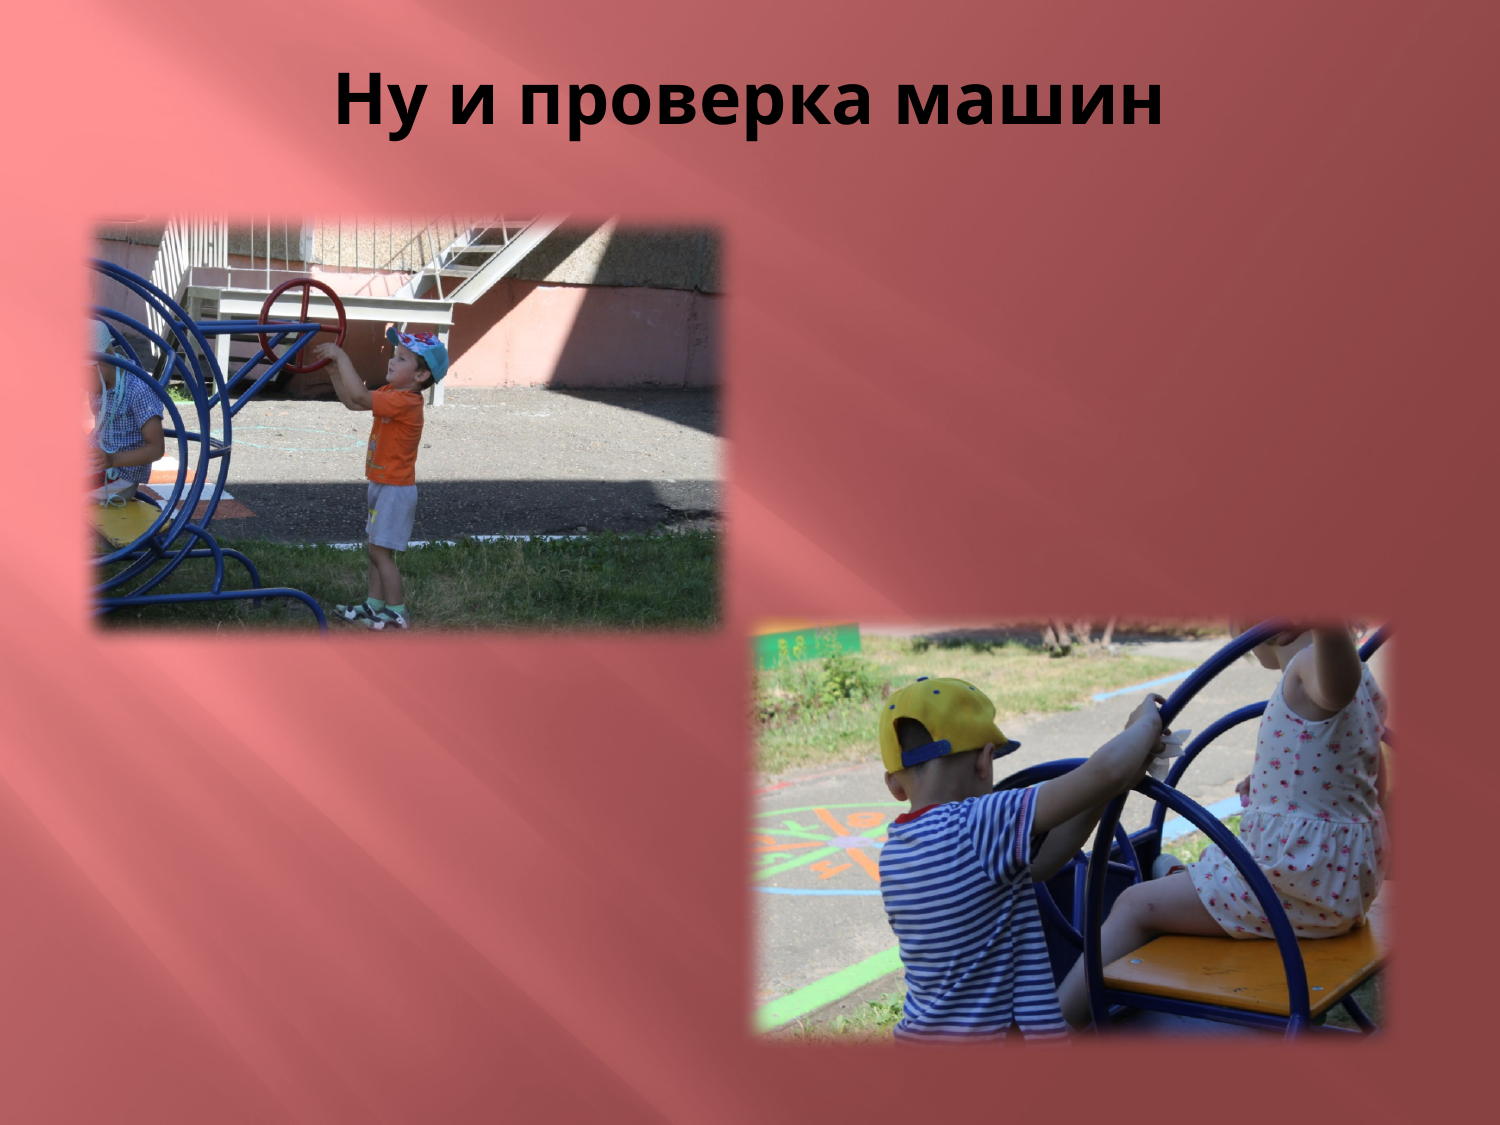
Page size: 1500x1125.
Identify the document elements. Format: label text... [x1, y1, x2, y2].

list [737, 609, 1401, 1052]
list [76, 207, 740, 650]
title Ну и проверка машин [75, 45, 1425, 233]
